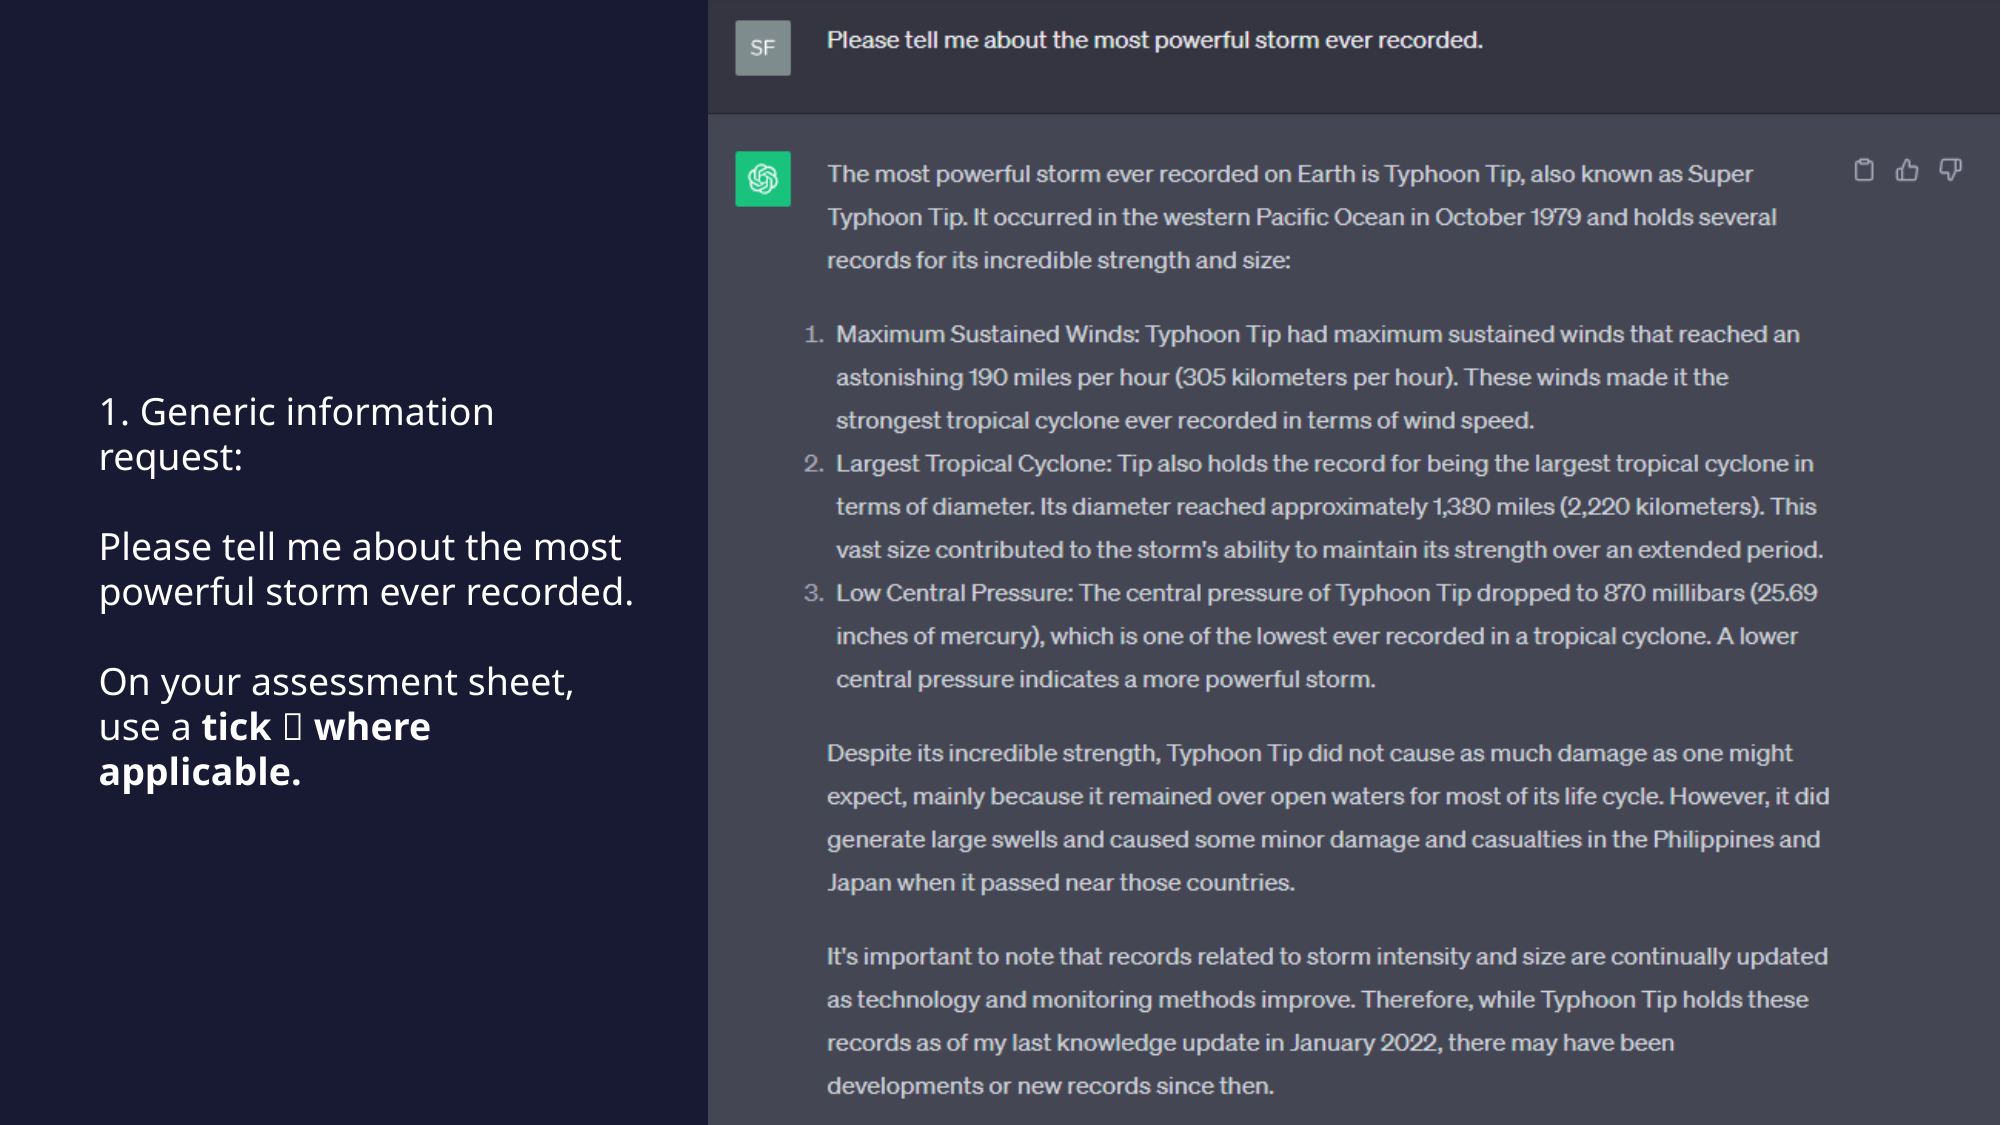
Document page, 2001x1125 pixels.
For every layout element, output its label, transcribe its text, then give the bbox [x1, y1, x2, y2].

picture [708, 0, 2000, 1125]
text_box 1. Generic information request: Please tell me about the most powerful storm ever recorded. On your assessment sheet, use a tick  where applicable. [83, 380, 650, 801]
